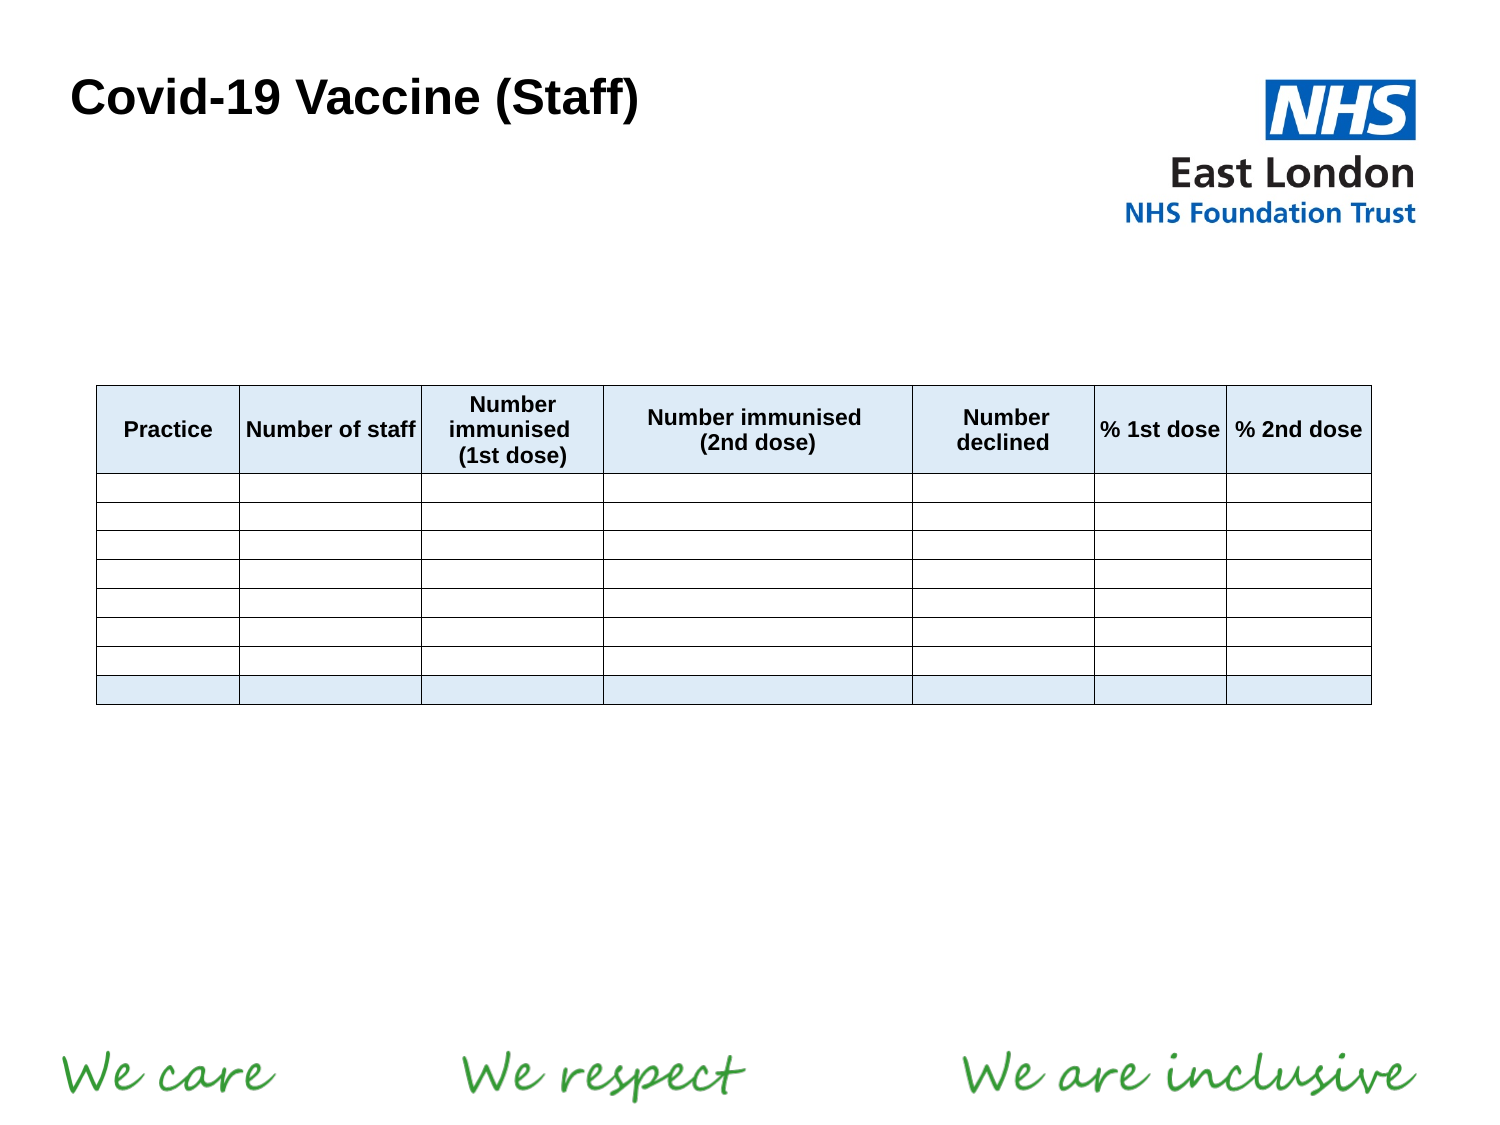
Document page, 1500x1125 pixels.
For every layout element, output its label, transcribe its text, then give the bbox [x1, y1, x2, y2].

table_cell [1095, 676, 1226, 704]
table_cell [422, 503, 603, 530]
table_cell [97, 560, 239, 588]
table_cell [604, 618, 912, 646]
picture [29, 1034, 1439, 1125]
table_cell [240, 676, 421, 704]
table_cell [1227, 647, 1371, 675]
table_header Number of staff [240, 386, 421, 473]
table_cell [240, 503, 421, 530]
table_header Number immunised (2nd dose) [604, 386, 912, 473]
table_cell [1095, 503, 1226, 530]
table_cell [913, 474, 1094, 502]
table_cell [1095, 618, 1226, 646]
table_cell [422, 618, 603, 646]
table_cell [913, 589, 1094, 617]
table_cell [97, 474, 239, 502]
picture [1080, 18, 1476, 240]
table_cell [604, 647, 912, 675]
table_cell [1227, 503, 1371, 530]
table_cell [422, 531, 603, 559]
table_header Number immunised (1st dose) [422, 386, 603, 473]
table_cell [422, 560, 603, 588]
table_cell [913, 560, 1094, 588]
table_header Practice [97, 386, 239, 473]
table_cell [913, 618, 1094, 646]
table_cell [1227, 618, 1371, 646]
table_cell [97, 531, 239, 559]
table_cell [1227, 474, 1371, 502]
table_cell [422, 647, 603, 675]
table_cell [1227, 676, 1371, 704]
table_cell [240, 560, 421, 588]
table_cell [240, 531, 421, 559]
table_cell [604, 531, 912, 559]
table_cell [97, 618, 239, 646]
table_header Number declined [913, 386, 1094, 473]
table_cell [97, 503, 239, 530]
table_cell [1095, 531, 1226, 559]
table_cell [604, 503, 912, 530]
table_cell [913, 531, 1094, 559]
table_cell [240, 474, 421, 502]
table_cell [913, 503, 1094, 530]
table_cell [604, 676, 912, 704]
table_cell [422, 474, 603, 502]
table_cell [97, 589, 239, 617]
table_cell [240, 618, 421, 646]
table_cell [97, 647, 239, 675]
table_cell [1095, 474, 1226, 502]
table_cell [1227, 531, 1371, 559]
table_cell [1095, 647, 1226, 675]
table_cell [604, 589, 912, 617]
table_cell [1095, 589, 1226, 617]
table_cell [1095, 560, 1226, 588]
table_header % 1st dose [1095, 386, 1226, 473]
table_cell [604, 474, 912, 502]
table_cell [1227, 560, 1371, 588]
text_box Covid-19 Vaccine (Staff) [55, 57, 1075, 133]
table_cell [422, 676, 603, 704]
table_cell [422, 589, 603, 617]
table_cell [913, 647, 1094, 675]
table_cell [604, 560, 912, 588]
table_cell [1227, 589, 1371, 617]
table_cell [240, 647, 421, 675]
table_cell [240, 589, 421, 617]
table_cell [913, 676, 1094, 704]
table_cell [97, 676, 239, 704]
table_header % 2nd dose [1227, 386, 1371, 473]
